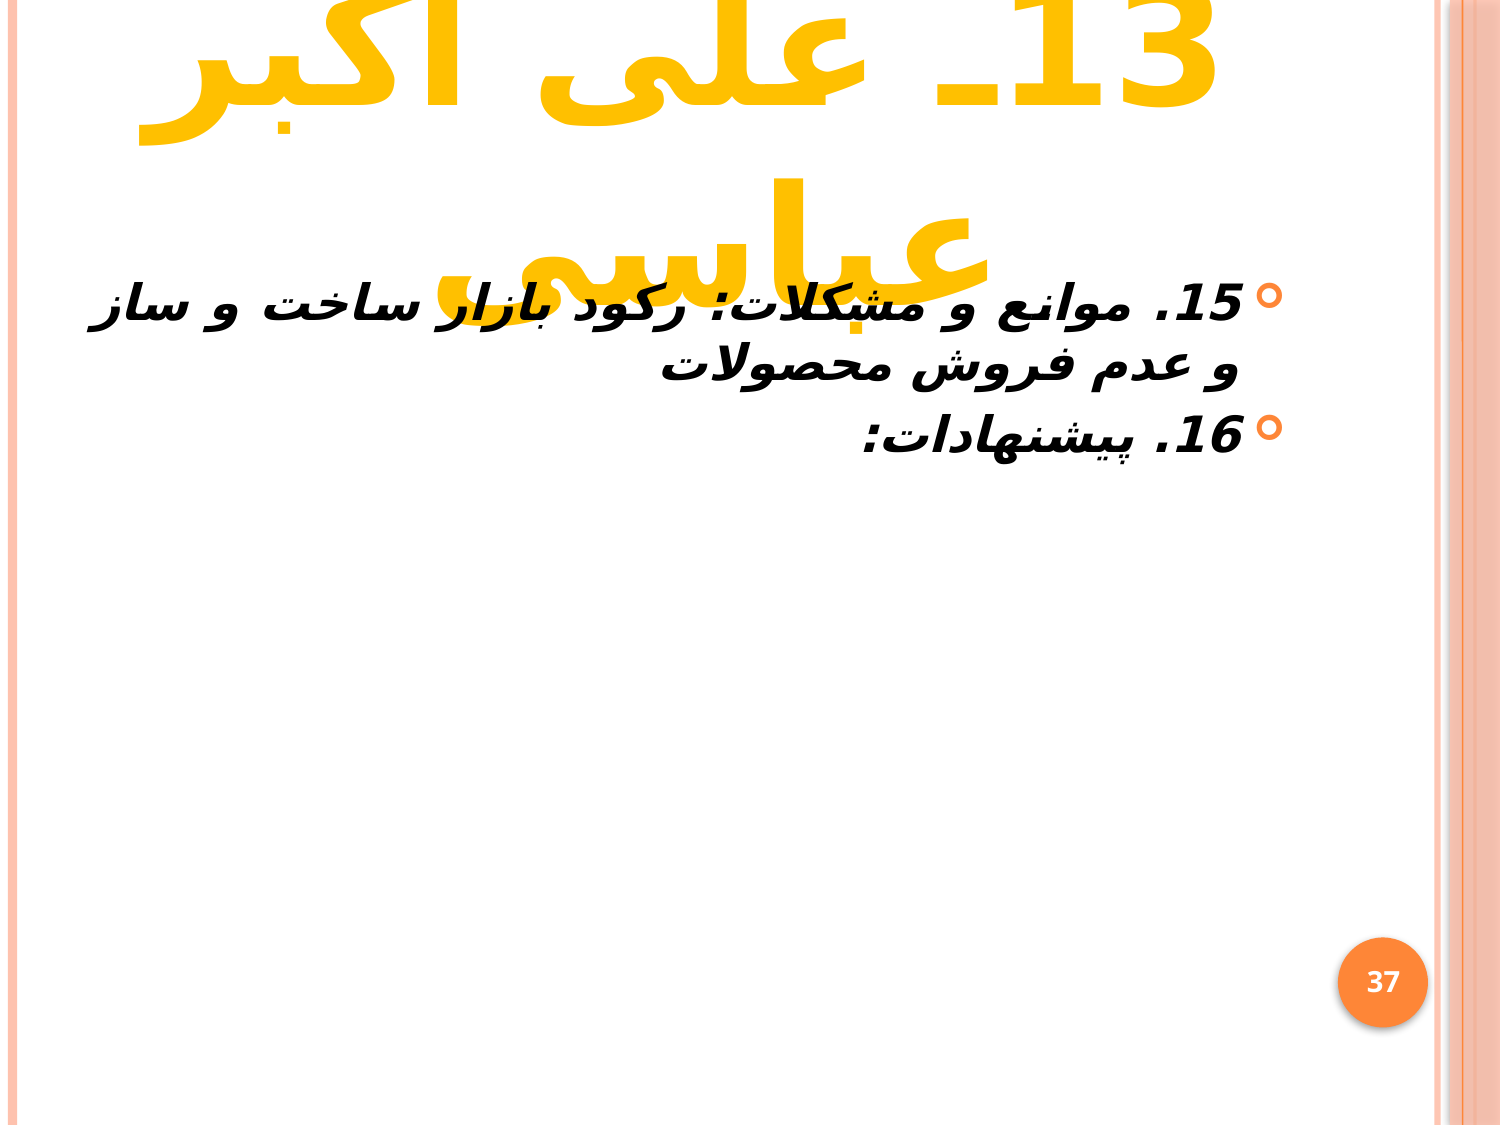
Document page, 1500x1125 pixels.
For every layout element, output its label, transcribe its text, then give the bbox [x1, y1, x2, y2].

list 15. موانع و مشکلات: رکود بازار ساخت و ساز و عدم فروش محصولات 16. پیشنهادات: [75, 262, 1300, 1062]
slide_number 37 [1333, 940, 1434, 1027]
title 13ـ علی اکبر عباسی [75, 45, 1300, 233]
